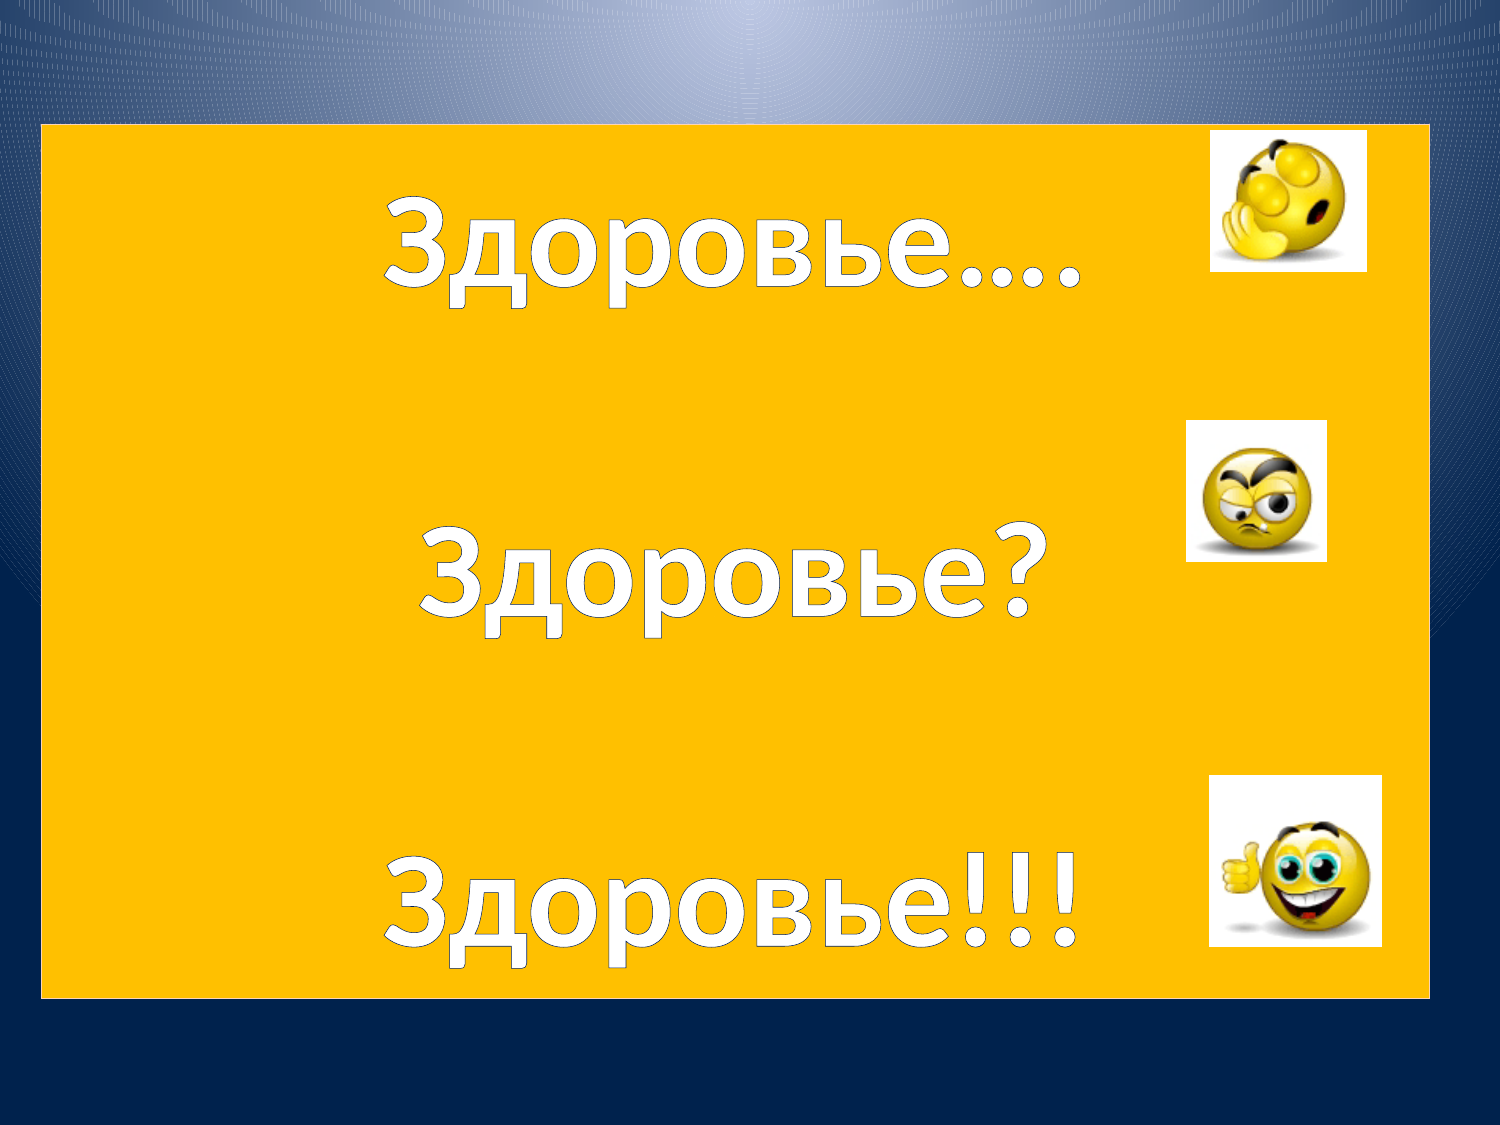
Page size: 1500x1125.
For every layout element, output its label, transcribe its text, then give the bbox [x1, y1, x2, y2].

picture [1210, 130, 1368, 272]
title Здоровье…. Здоровье? Здоровье!!! [41, 124, 1430, 999]
picture [1186, 420, 1328, 562]
picture [1209, 774, 1382, 948]
